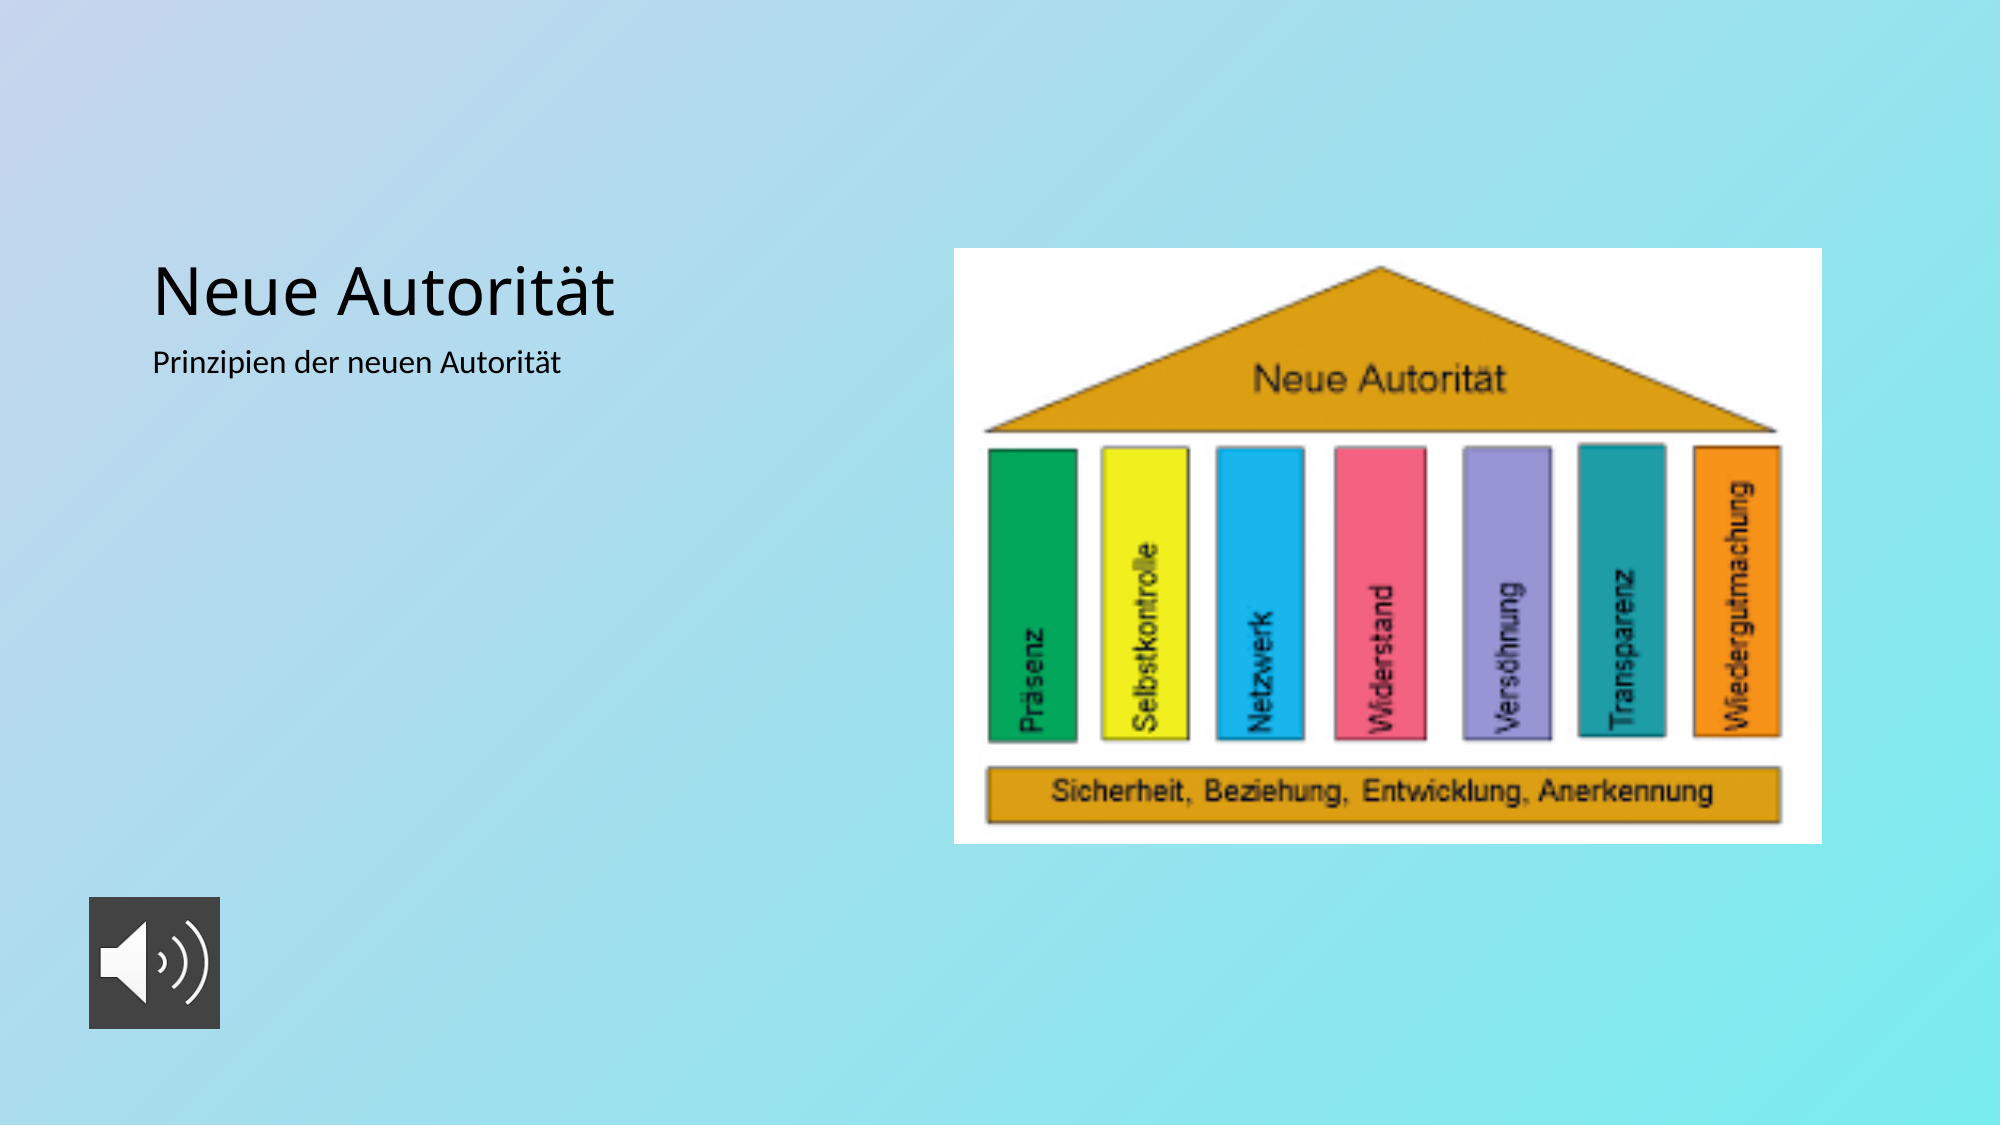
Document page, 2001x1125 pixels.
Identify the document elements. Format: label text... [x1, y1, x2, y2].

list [954, 248, 1822, 844]
picture [87, 896, 221, 1030]
title Neue Autorität [137, 75, 783, 337]
list Prinzipien der neuen Autorität [137, 337, 783, 963]
